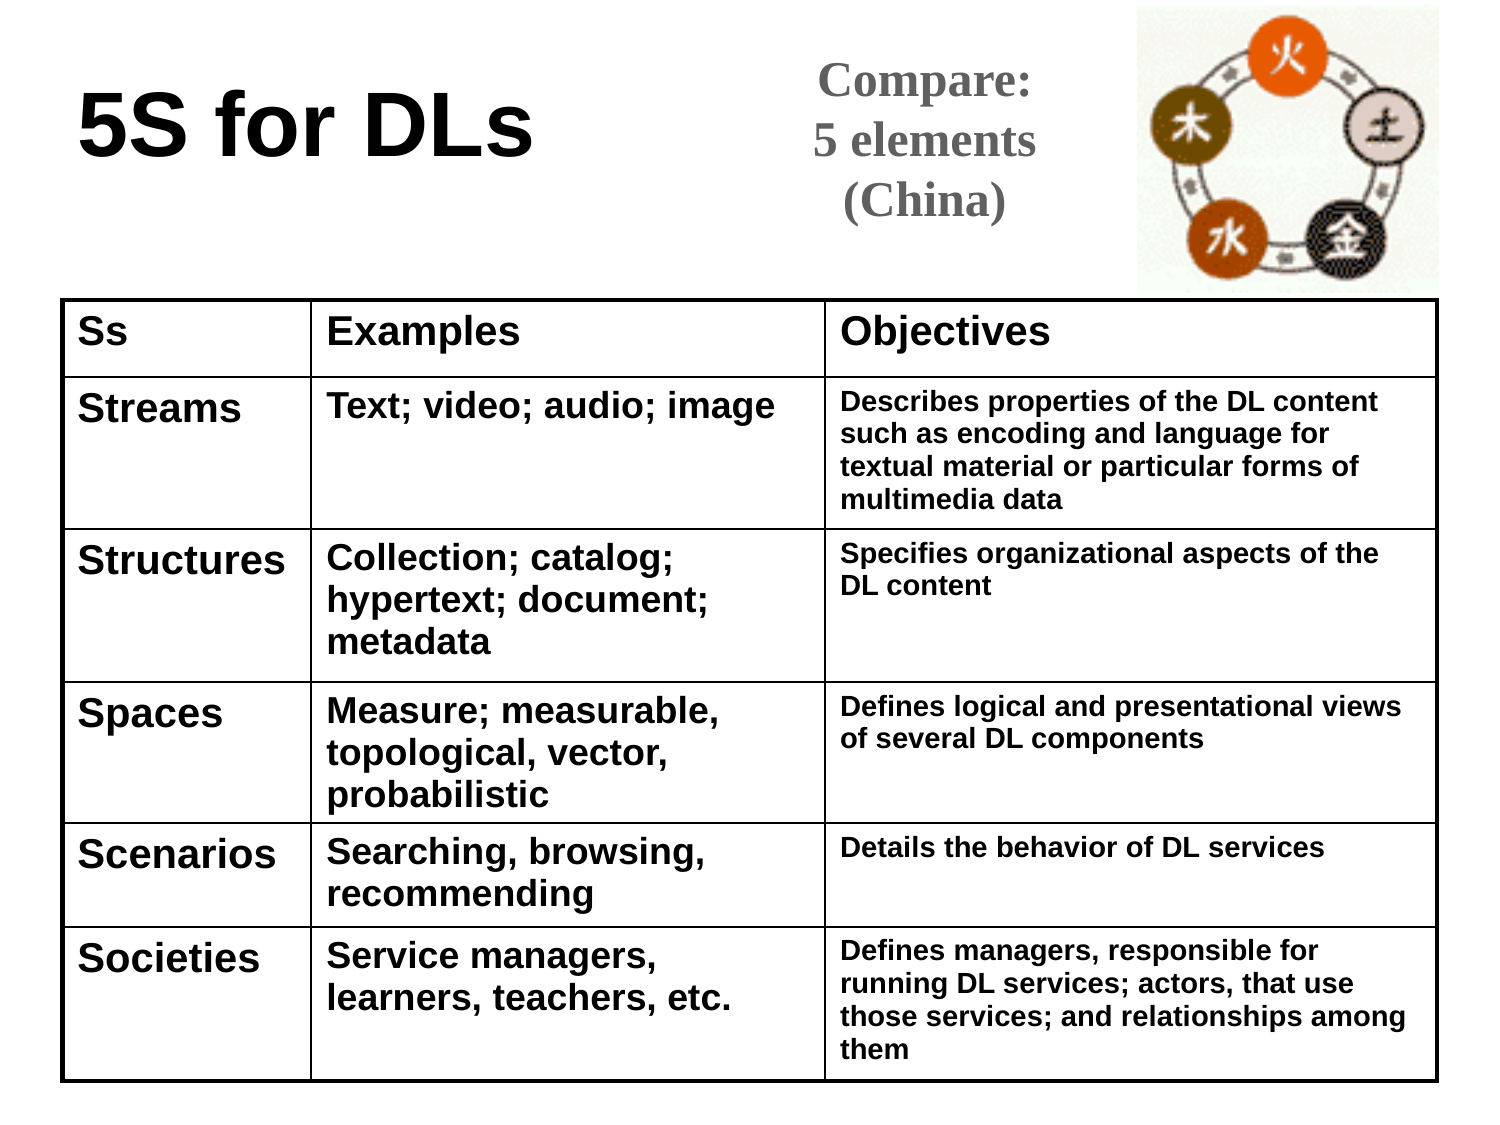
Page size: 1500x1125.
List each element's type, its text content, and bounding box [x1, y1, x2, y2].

table_cell Spaces [65, 683, 310, 822]
table_cell Text; video; audio; image [312, 378, 824, 528]
table_cell Streams [65, 378, 310, 528]
table_cell Service managers, learners, teachers, etc. [312, 928, 824, 1079]
table_header Ss [65, 302, 310, 376]
table_header Objectives [826, 302, 1435, 376]
table_cell Defines managers, responsible for running DL services; actors, that use those services; and relationships among them [826, 928, 1435, 1079]
table_cell Societies [65, 928, 310, 1079]
table_cell Collection; catalog; hypertext; document; metadata [312, 530, 824, 681]
table_cell Structures [65, 530, 310, 681]
table_cell Details the behavior of DL services [826, 824, 1435, 926]
table_cell Scenarios [65, 824, 310, 926]
table_cell Defines logical and presentational views of several DL components [826, 683, 1435, 822]
table_cell Describes properties of the DL content such as encoding and language for textual material or particular forms of multimedia data [826, 378, 1435, 528]
table_cell Specifies organizational aspects of the DL content [826, 530, 1435, 681]
table_cell Measure; measurable, topological, vector, probabilistic [312, 683, 824, 822]
table_cell Searching, browsing, recommending [312, 824, 824, 926]
picture [1137, 5, 1439, 294]
text_box 5S for DLs [62, 49, 575, 189]
text_box Compare: 5 elements (China) [725, 42, 1125, 231]
table_header Examples [312, 302, 824, 376]
